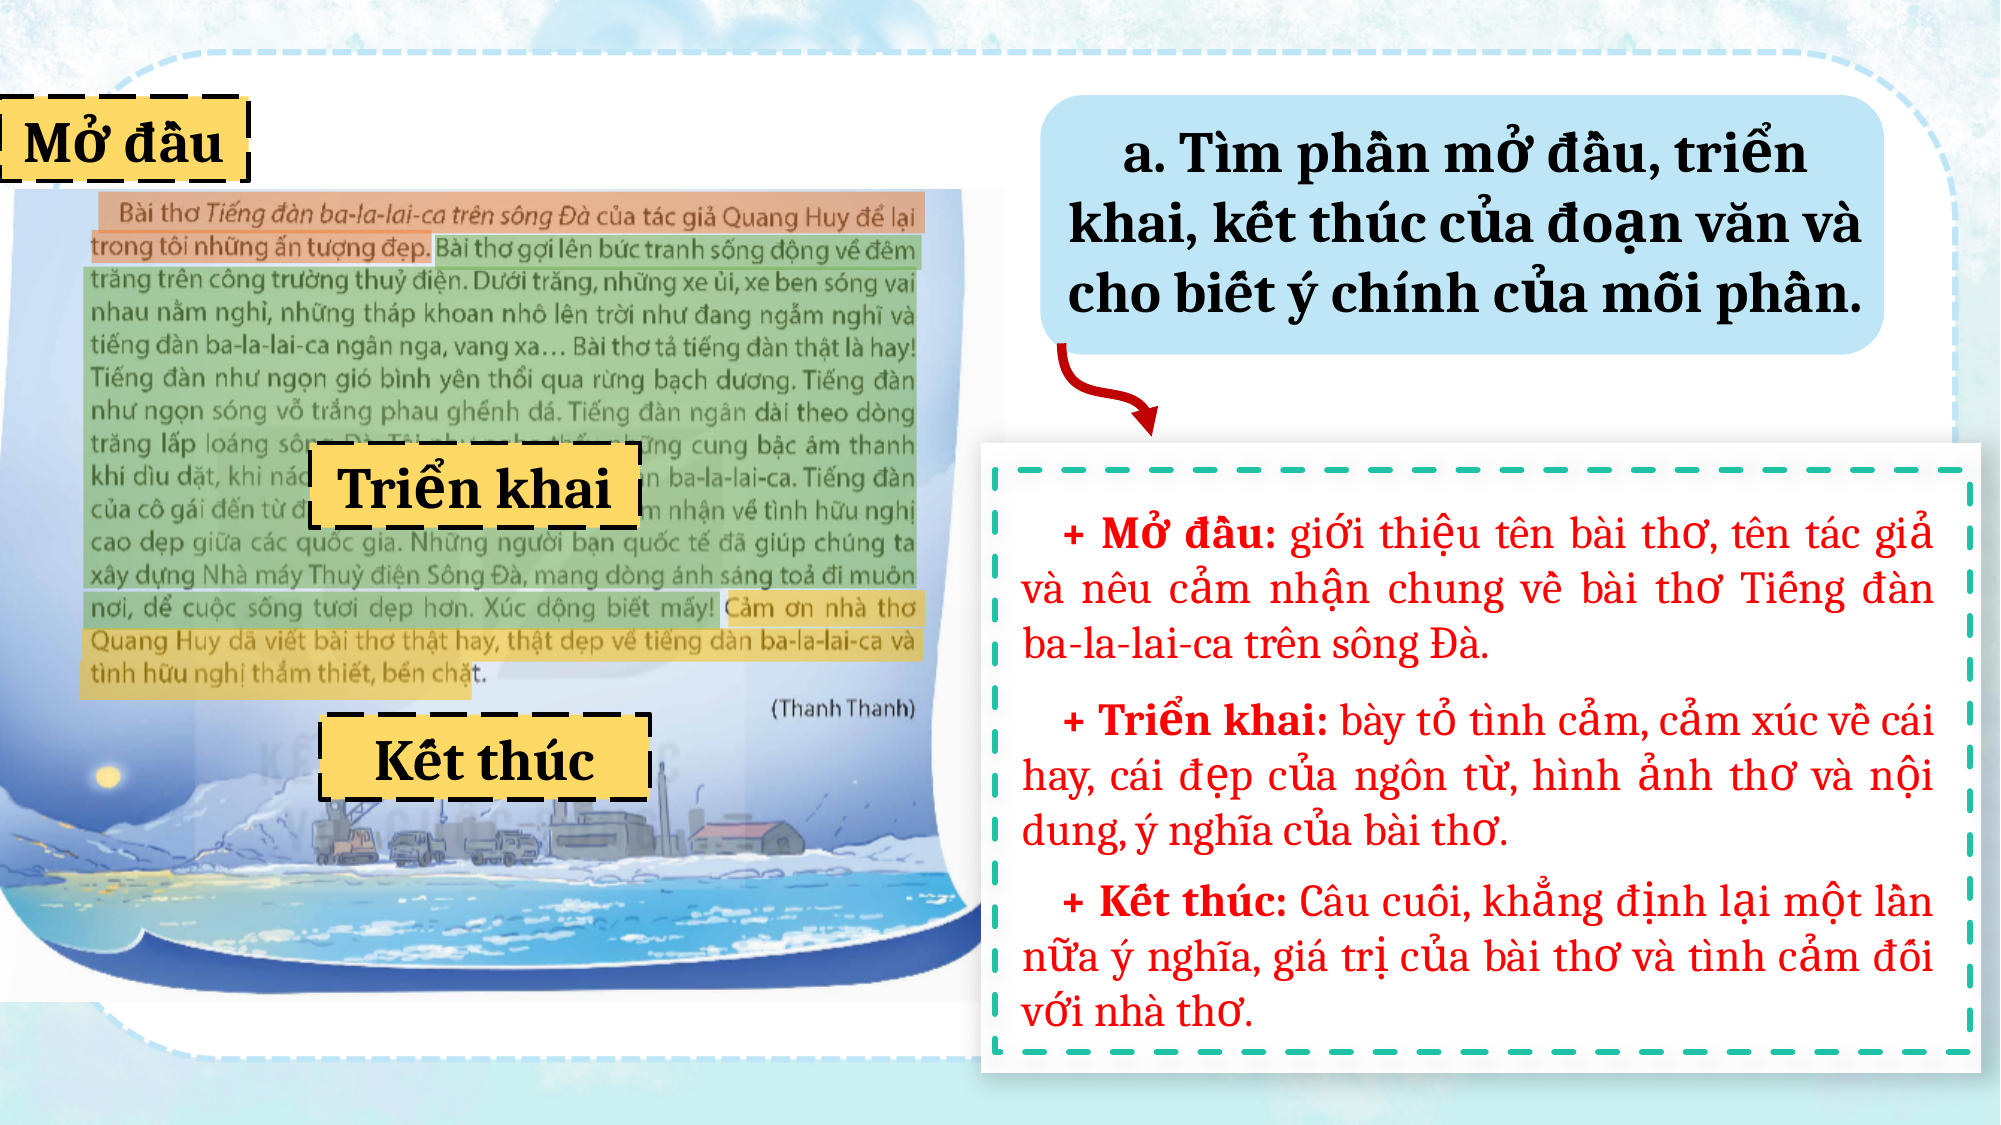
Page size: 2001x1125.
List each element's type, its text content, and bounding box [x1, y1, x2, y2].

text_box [1040, 94, 1892, 406]
picture [0, 0, 2000, 1125]
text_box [1059, 344, 1154, 435]
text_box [981, 442, 1982, 1073]
text_box Mở đầu [0, 96, 249, 182]
